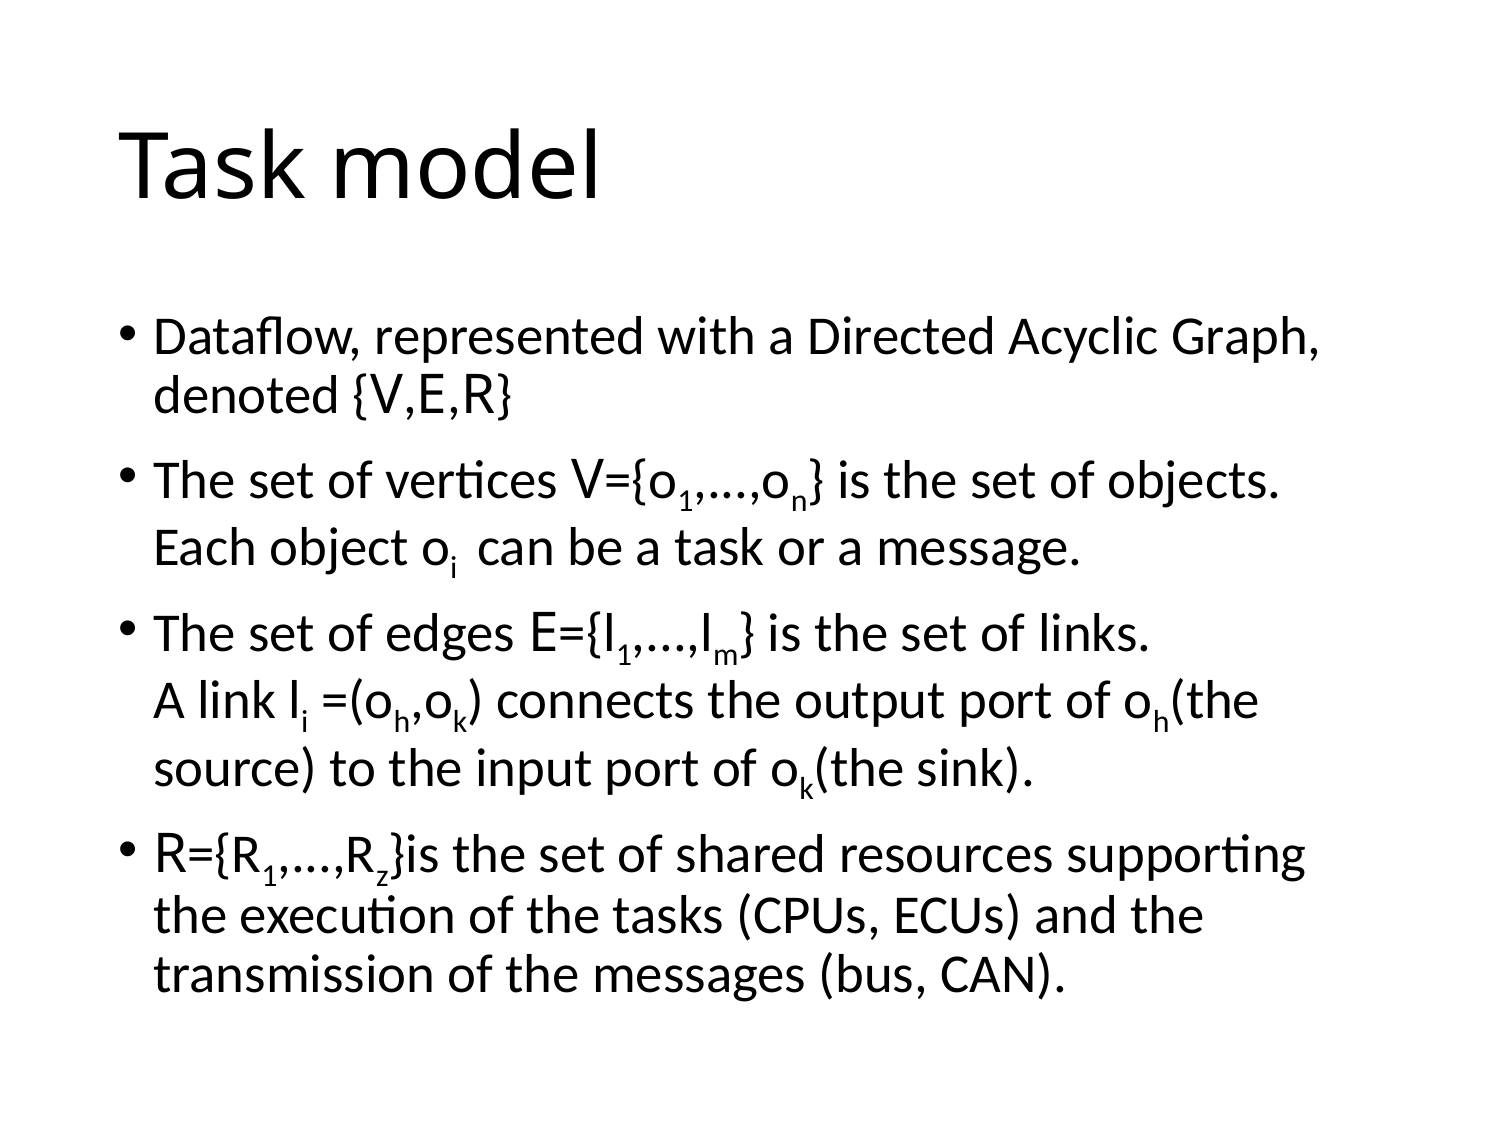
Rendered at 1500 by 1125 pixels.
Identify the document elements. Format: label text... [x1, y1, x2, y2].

title Task model [103, 59, 1397, 278]
list Dataflow, represented with a Directed Acyclic Graph, denoted {V,E,R} The set of vertices V={o1,...,on} is the set of objects. Each object oi can be a task or a message. The set of edges E={l1,...,lm} is the set of links. A link li =(oh,ok) connects the output port of oh(the source) to the input port of ok(the sink). R={R1,...,Rz}is the set of shared resources supporting the execution of the tasks (CPUs, ECUs) and the transmission of the messages (bus, CAN). [103, 299, 1397, 1014]
